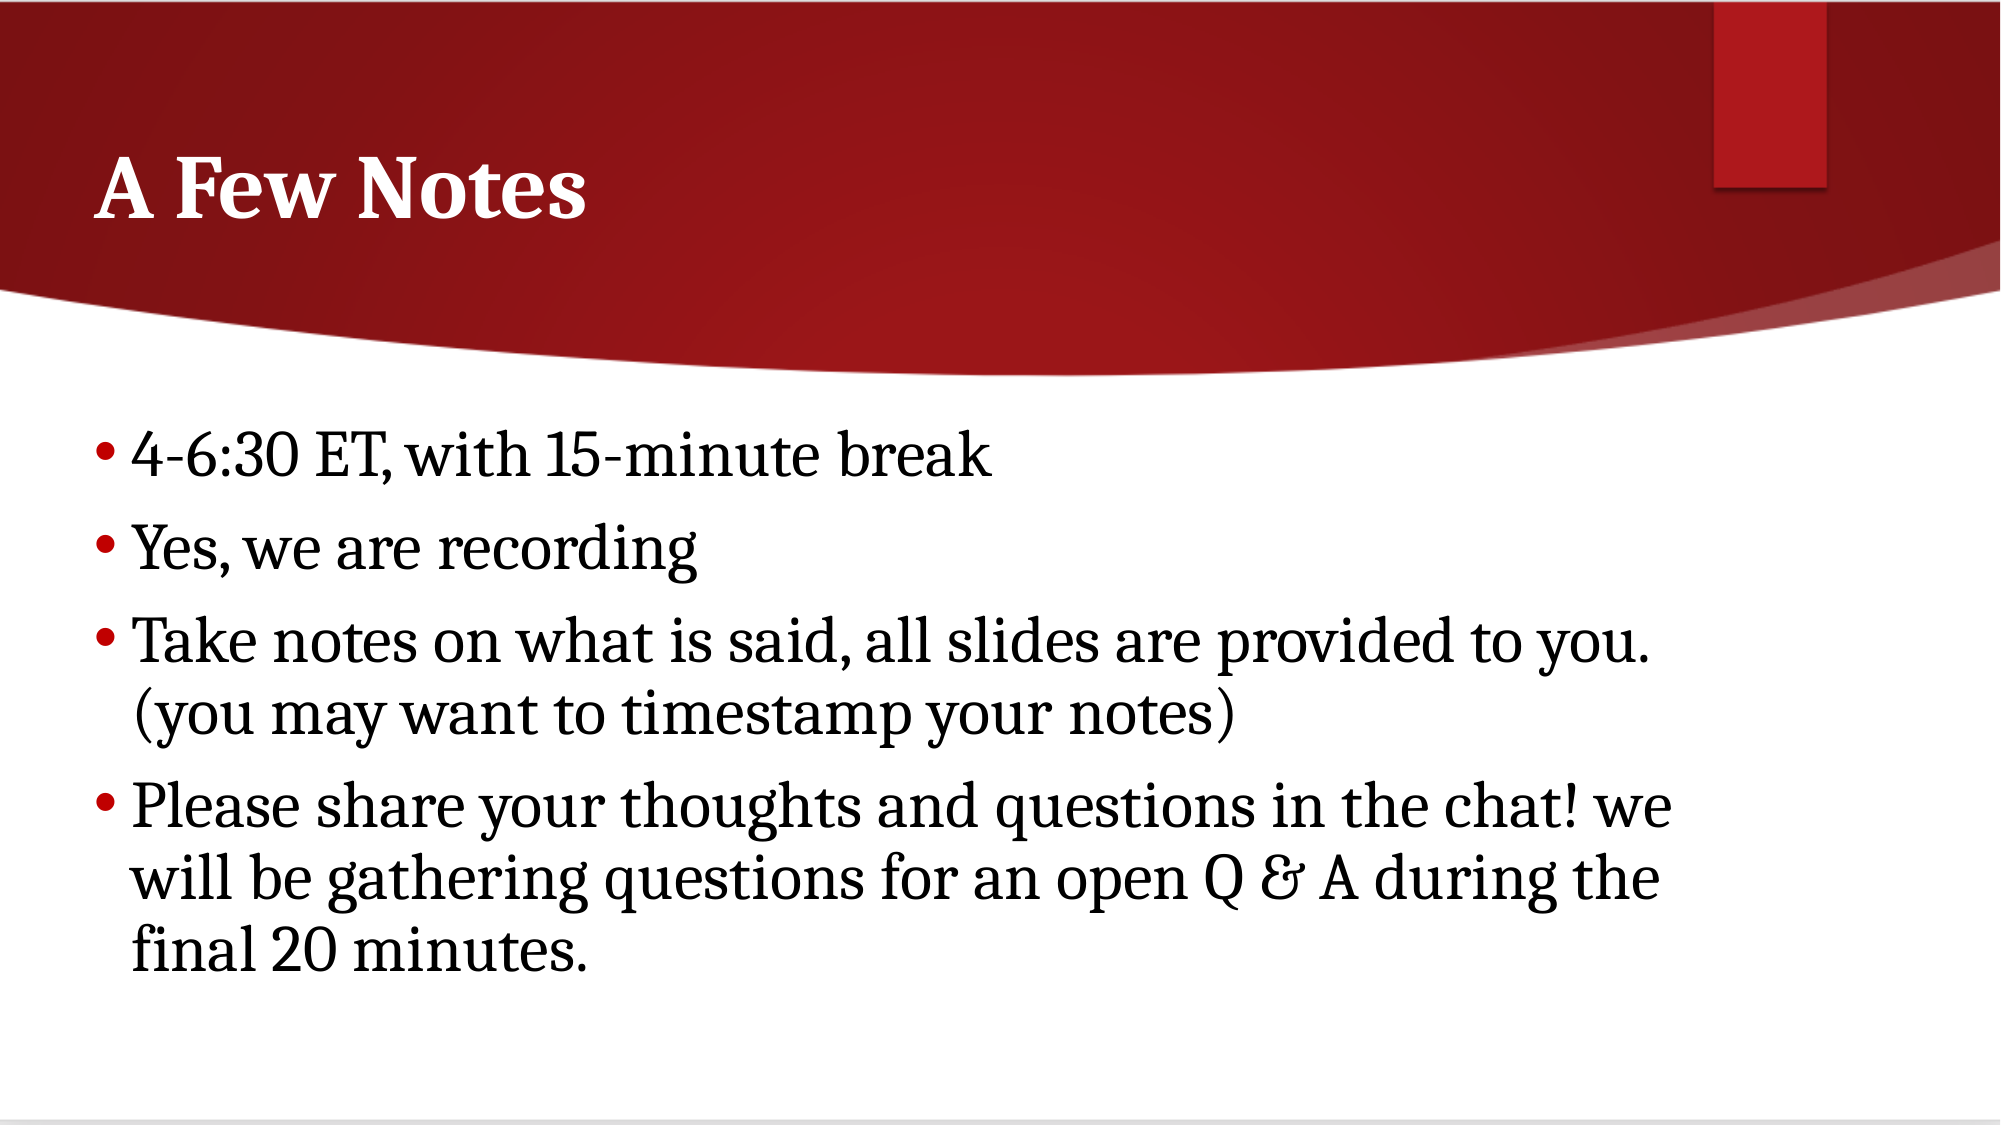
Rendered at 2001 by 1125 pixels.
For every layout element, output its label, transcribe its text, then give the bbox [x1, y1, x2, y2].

picture [0, 0, 2001, 1125]
title A Few Notes [79, 74, 1683, 304]
list 4-6:30 ET, with 15-minute break Yes, we are recording Take notes on what is said, all slides are provided to you. (you may want to timestamp your notes) Please share your thoughts and questions in the chat! we will be gathering questions for an open Q & A during the final 20 minutes. [78, 411, 1793, 1051]
